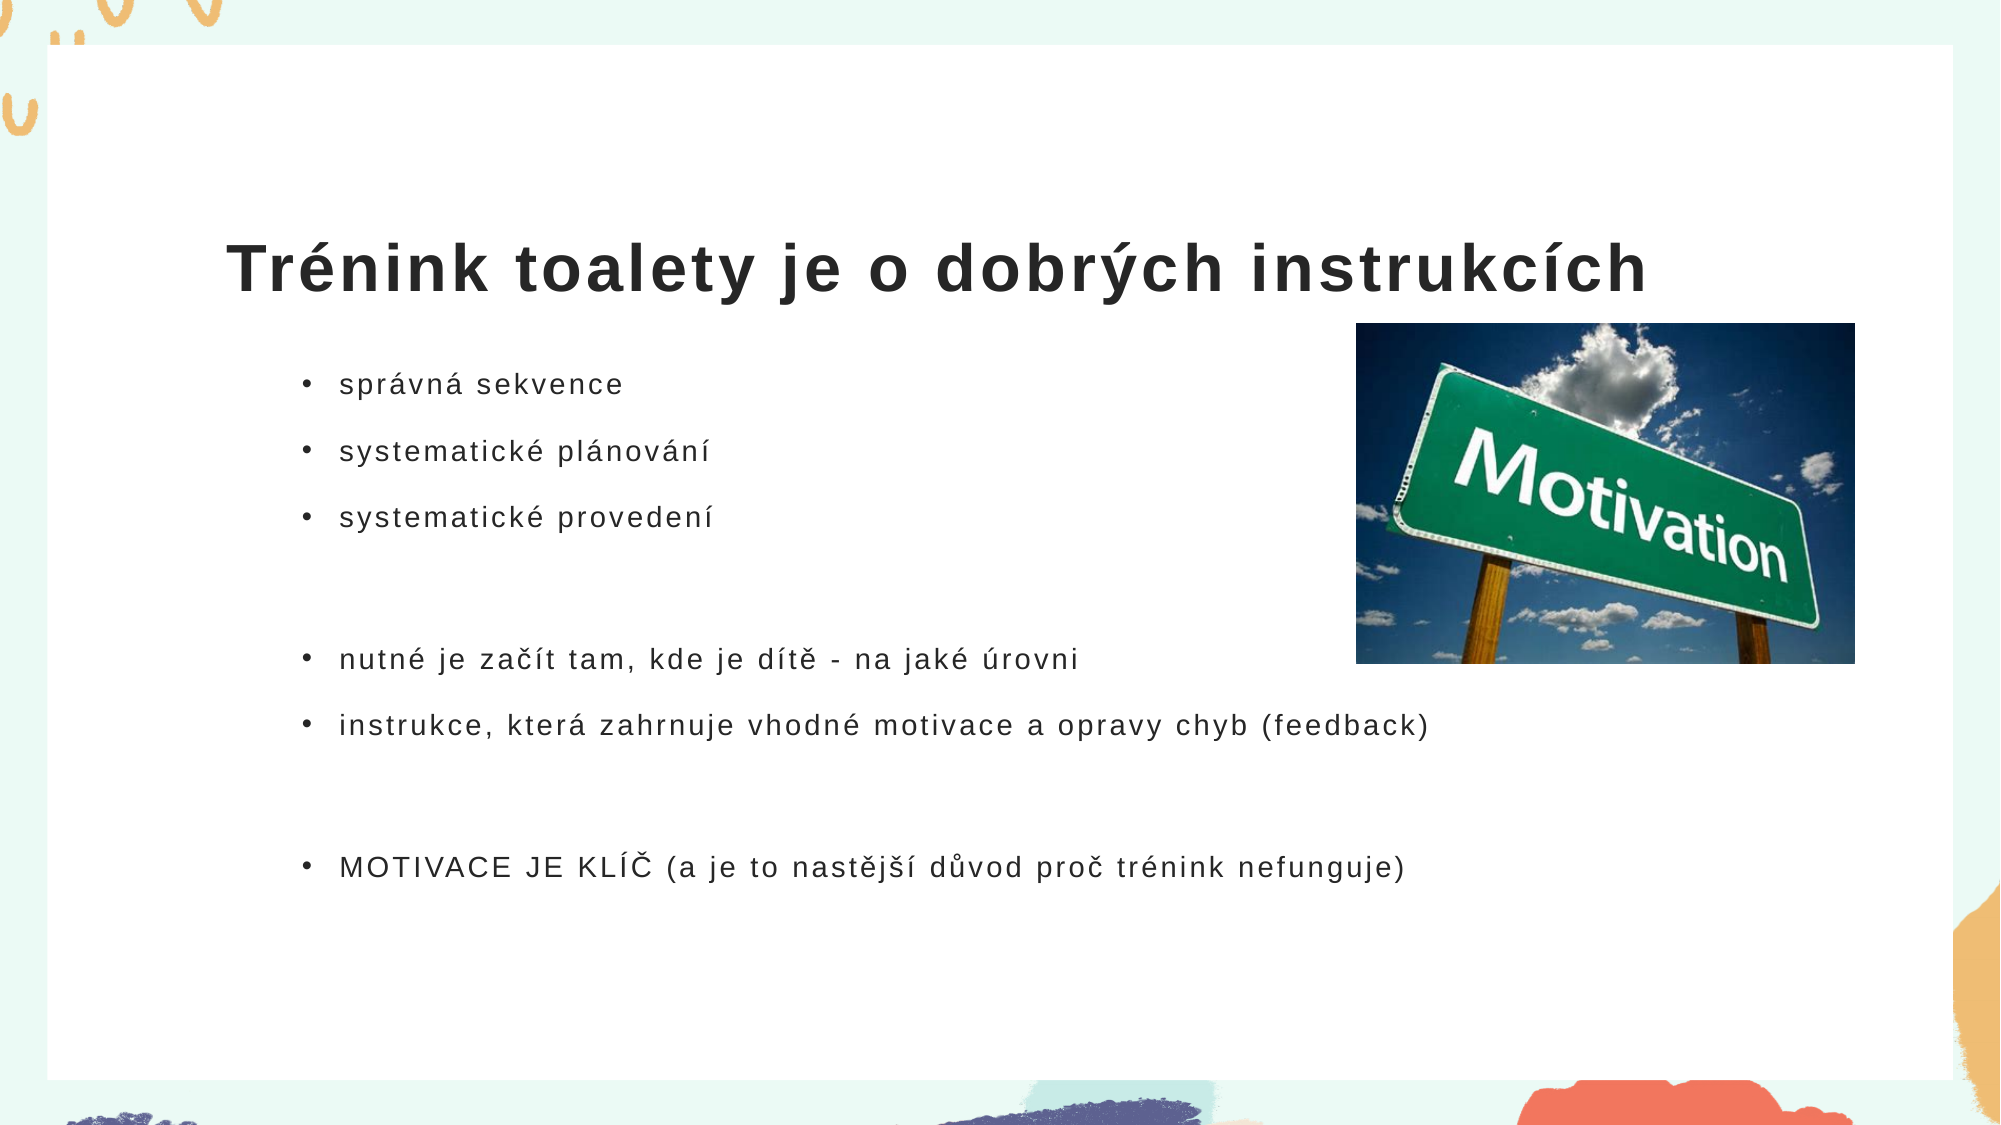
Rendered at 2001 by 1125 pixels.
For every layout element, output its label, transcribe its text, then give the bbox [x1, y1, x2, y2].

title Trénink toalety je o dobrých instrukcích [210, 204, 1790, 324]
list správná sekvence systematické plánování systematické provedení nutné je začít tam, kde je dítě - na jaké úrovni instrukce, která zahrnuje vhodné motivace a opravy chyb (feedback) MOTIVACE JE KLÍČ (a je to nastější důvod proč trénink nefunguje) [210, 354, 1790, 921]
picture [6, 876, 2000, 1125]
picture [1356, 323, 1855, 664]
picture [0, 0, 605, 148]
